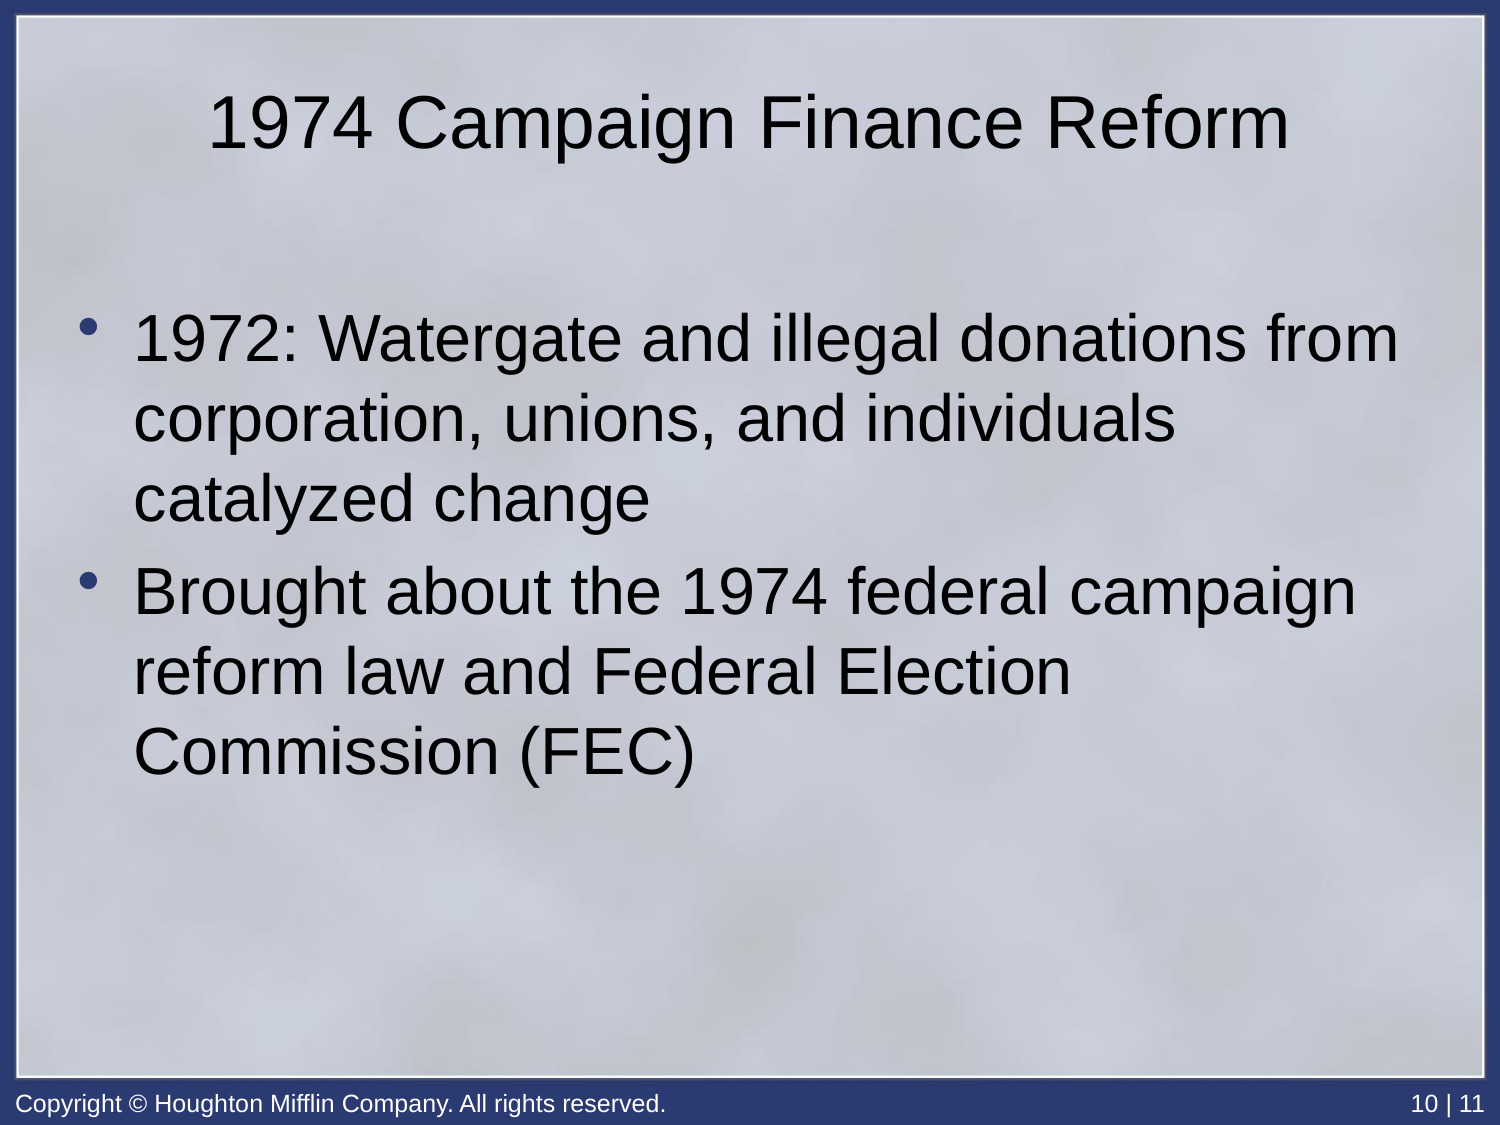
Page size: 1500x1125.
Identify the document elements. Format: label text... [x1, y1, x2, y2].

slide_number 10 | 11 [1187, 1080, 1500, 1119]
title 1974 Campaign Finance Reform [37, 17, 1463, 221]
list 1972: Watergate and illegal donations from corporation, unions, and individuals catalyzed change Brought about the 1974 federal campaign reform law and Federal Election Commission (FEC) [62, 287, 1438, 1001]
picture [0, 0, 1500, 1125]
footer Copyright © Houghton Mifflin Company. All rights reserved. [0, 1080, 751, 1119]
